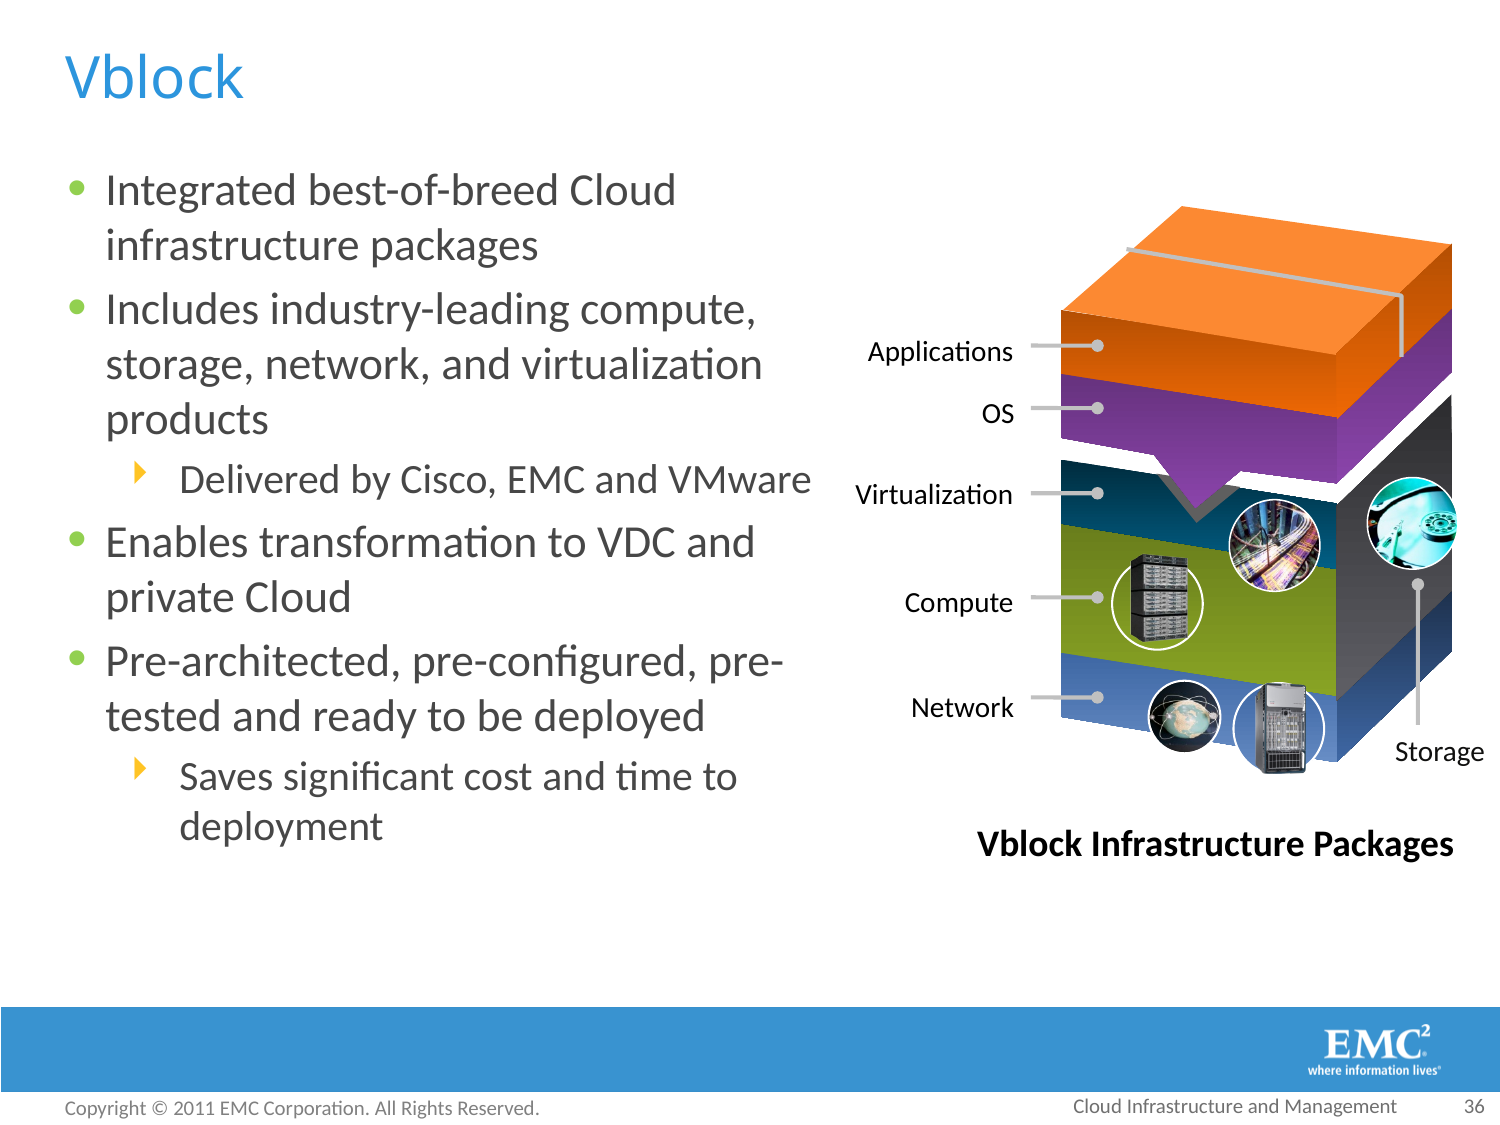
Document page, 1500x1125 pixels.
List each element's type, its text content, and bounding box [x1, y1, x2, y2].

title Vblock [49, 12, 1438, 138]
picture [0, 1006, 1500, 1093]
footer Cloud Infrastructure and Management [725, 1087, 1413, 1125]
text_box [767, 205, 1500, 873]
slide_number 36 [1425, 1087, 1500, 1125]
list Integrated best-of-breed Cloud infrastructure packages Includes industry-leading compute, storage, network, and virtualization products Delivered by Cisco, EMC and VMware Enables transformation to VDC and private Cloud Pre-architected, pre-configured, pre-tested and ready to be deployed Saves significant cost and time to deployment [52, 151, 901, 1003]
